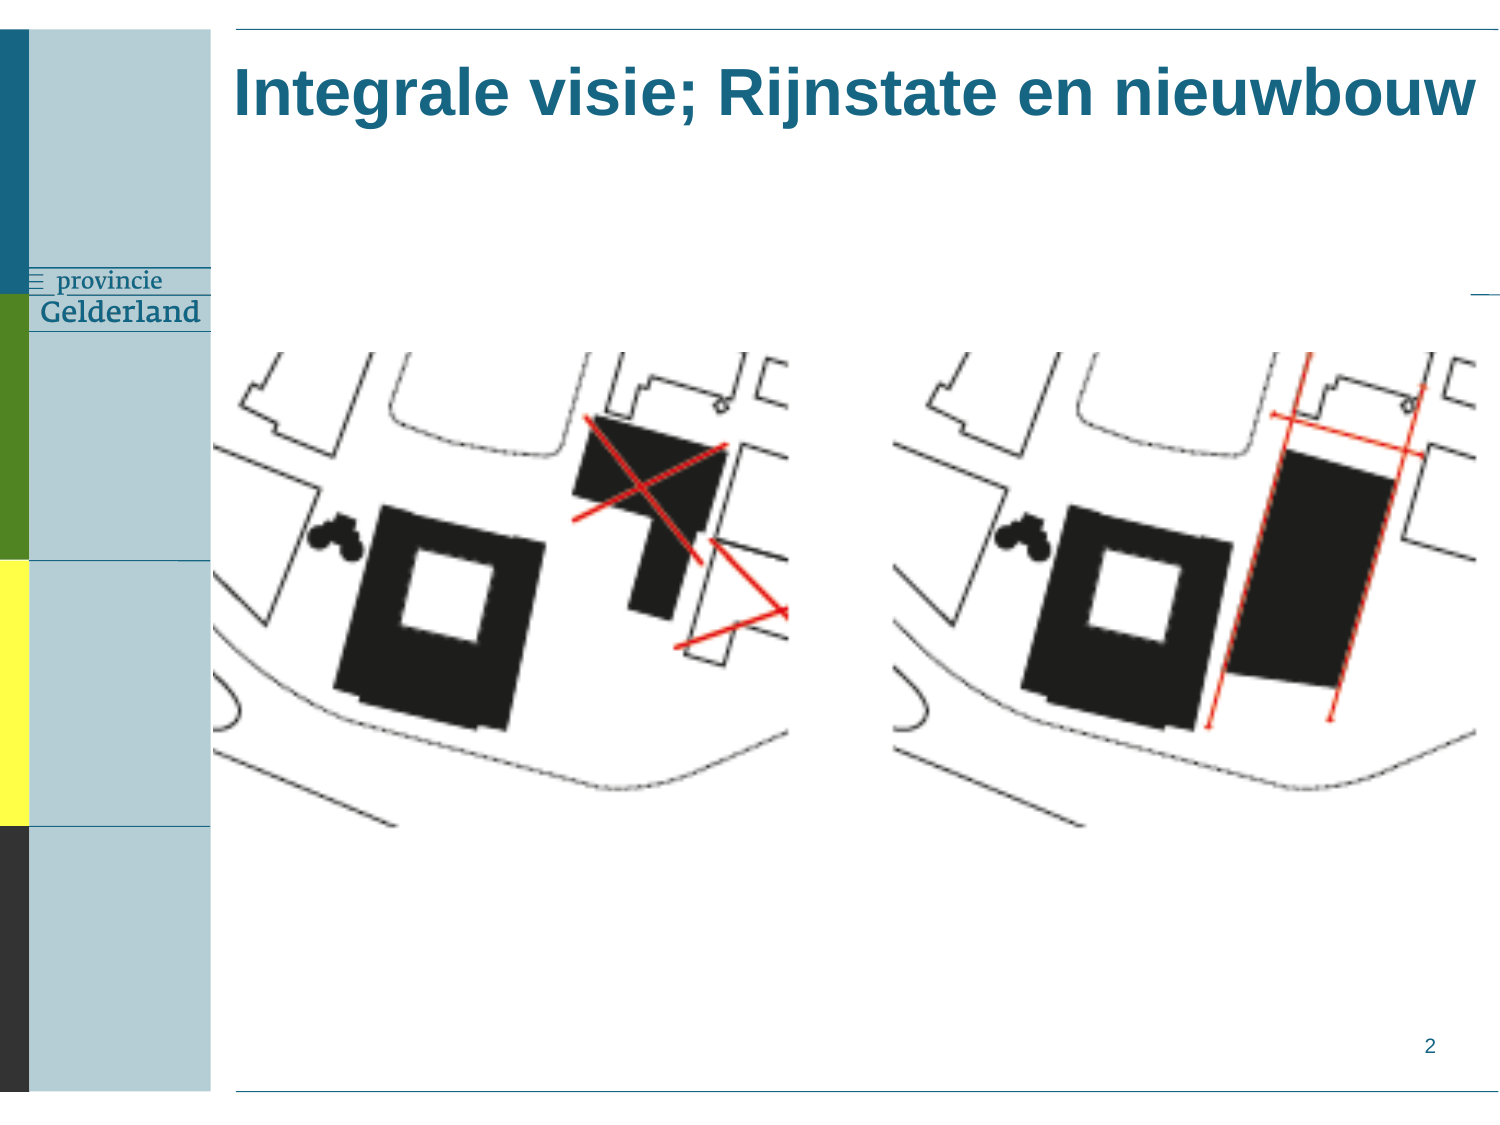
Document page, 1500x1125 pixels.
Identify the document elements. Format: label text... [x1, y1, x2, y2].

picture [212, 352, 1500, 835]
slide_number 2 [1363, 1024, 1452, 1063]
title Integrale visie; Rijnstate en nieuwbouw [218, 54, 1500, 168]
picture [29, 267, 211, 332]
